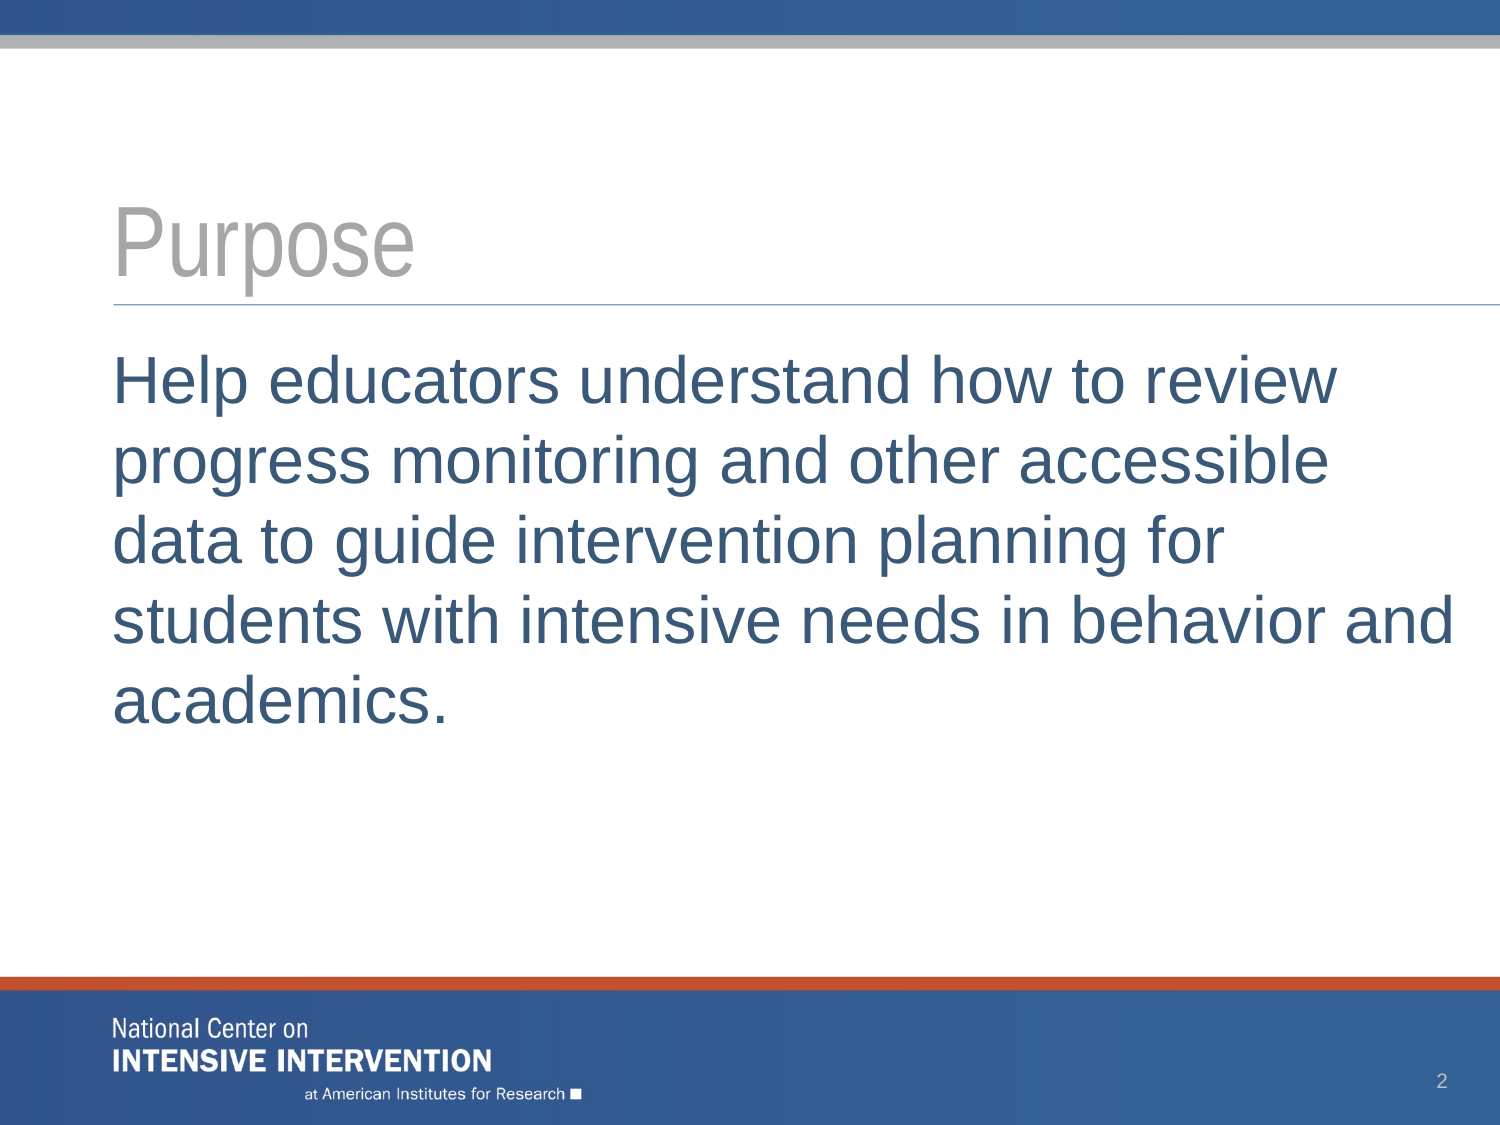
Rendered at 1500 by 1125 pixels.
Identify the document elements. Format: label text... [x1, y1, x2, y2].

picture [0, 0, 1500, 1125]
title Purpose [112, 51, 1463, 297]
list Help educators understand how to review progress monitoring and other accessible data to guide intervention planning for students with intensive needs in behavior and academics. [112, 336, 1463, 970]
slide_number 2 [1436, 1067, 1462, 1093]
